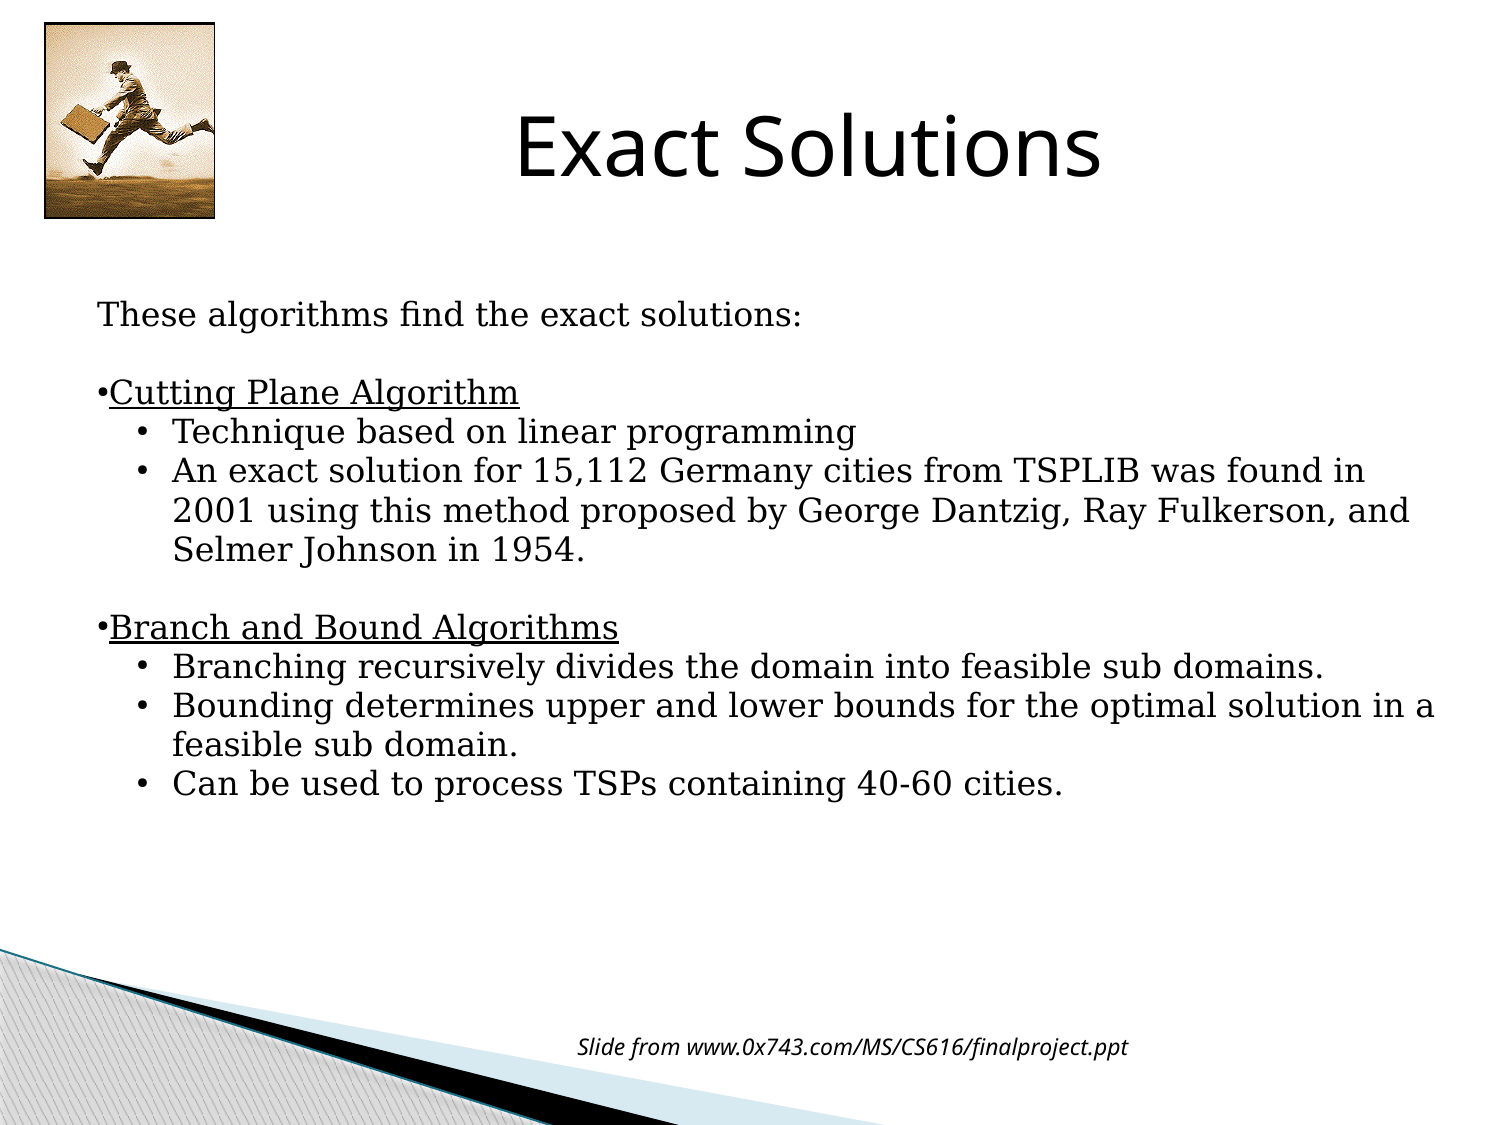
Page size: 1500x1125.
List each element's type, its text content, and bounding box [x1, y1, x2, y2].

text_box These algorithms find the exact solutions: Cutting Plane Algorithm Technique based on linear programming An exact solution for 15,112 Germany cities from TSPLIB was found in 2001 using this method proposed by George Dantzig, Ray Fulkerson, and Selmer Johnson in 1954. Branch and Bound Algorithms Branching recursively divides the domain into feasible sub domains. Bounding determines upper and lower bounds for the optimal solution in a feasible sub domain. Can be used to process TSPs containing 40-60 cities. [97, 295, 1440, 804]
text_box Slide from www.0x743.com/MS/CS616/finalproject.ppt [562, 1025, 1313, 1068]
text_box Exact Solutions [293, 99, 1325, 197]
picture [44, 22, 215, 219]
